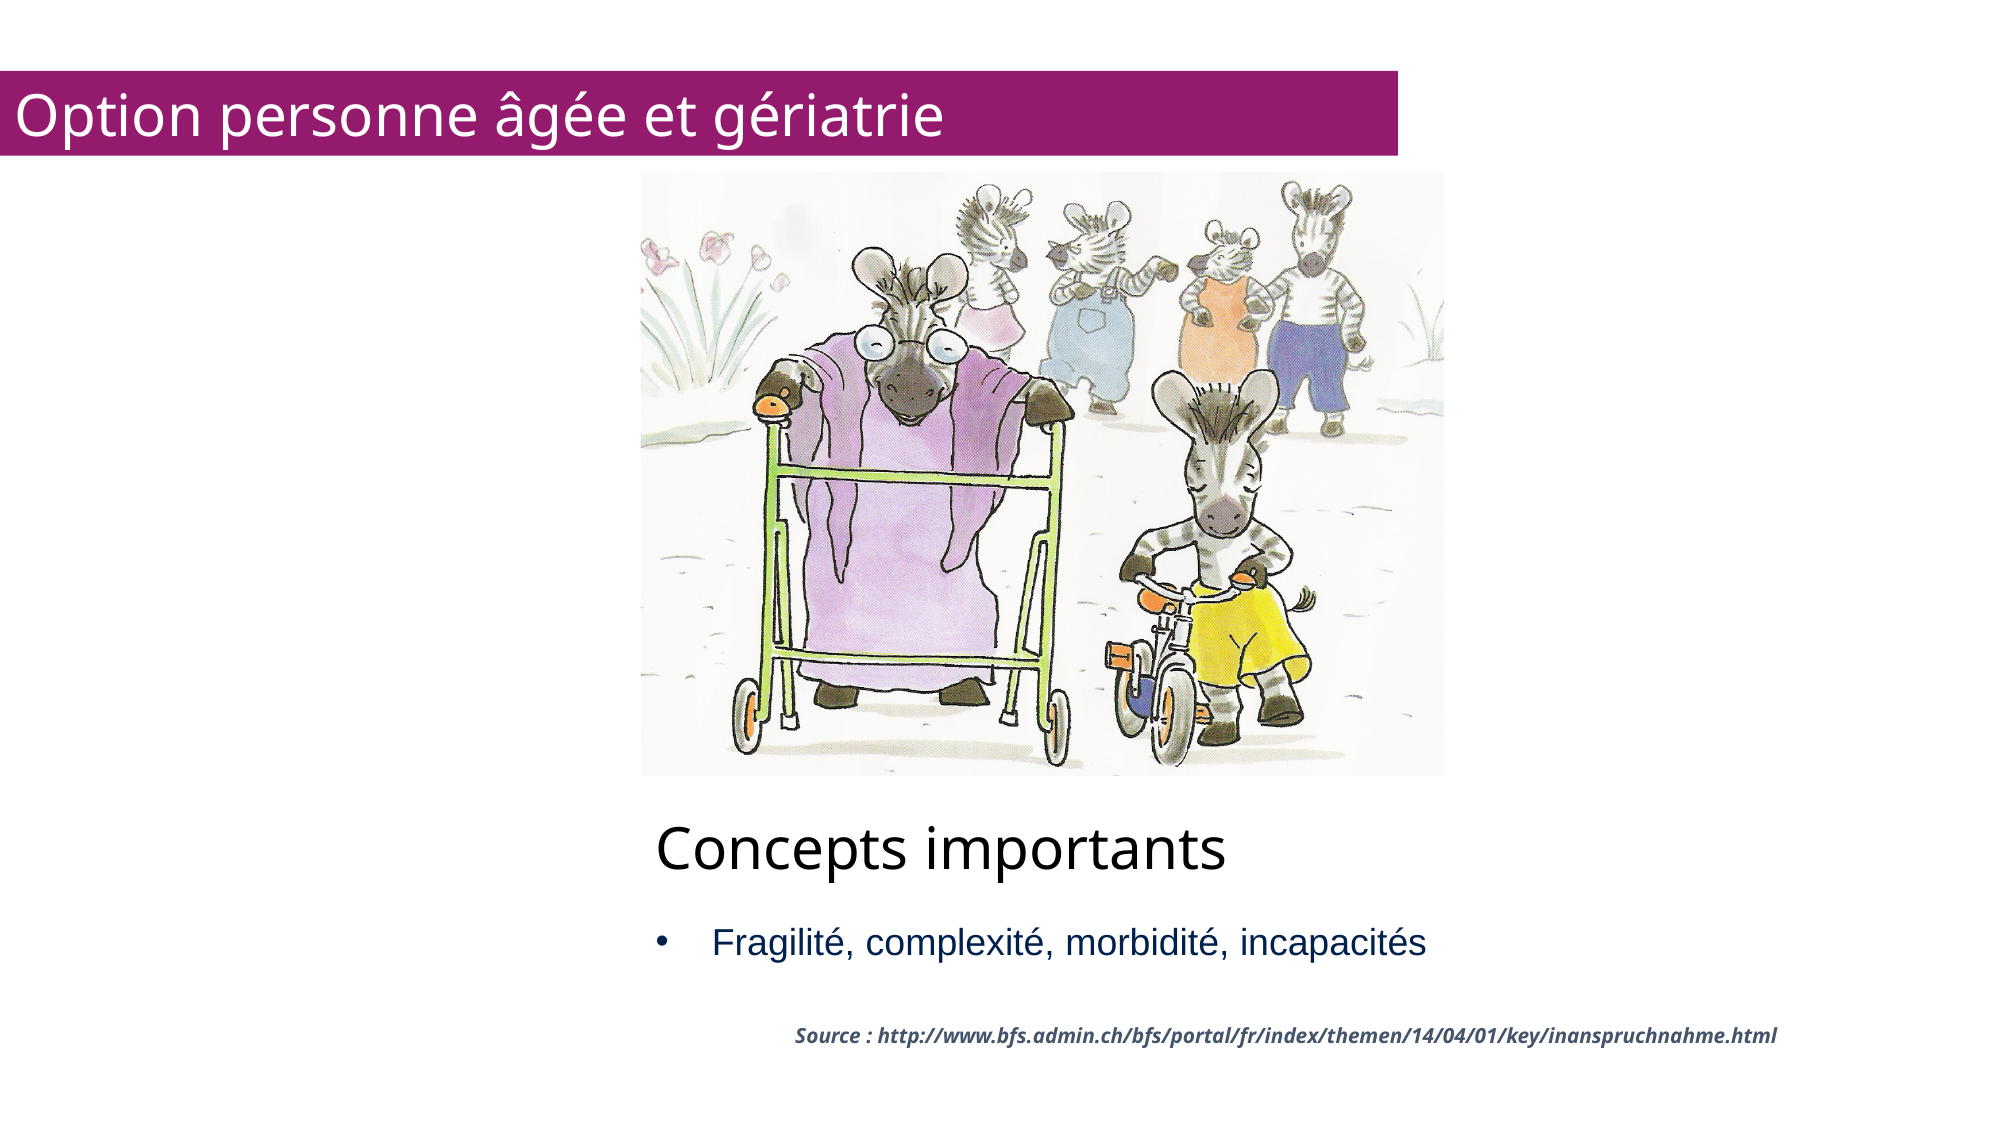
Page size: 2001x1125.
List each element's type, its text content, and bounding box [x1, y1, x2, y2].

list Pourquoi cette option? [368, 189, 1708, 1074]
text_box Source : http://www.bfs.admin.ch/bfs/portal/fr/index/themen/14/04/01/key/inanspruchnahme.html [780, 1015, 1792, 1055]
text_box Option personne âgée et gériatrie [0, 70, 1398, 156]
text_box Concepts importants [640, 812, 1444, 881]
picture [640, 172, 1444, 776]
list Fragilité, complexité, morbidité, incapacités [640, 915, 1444, 1013]
